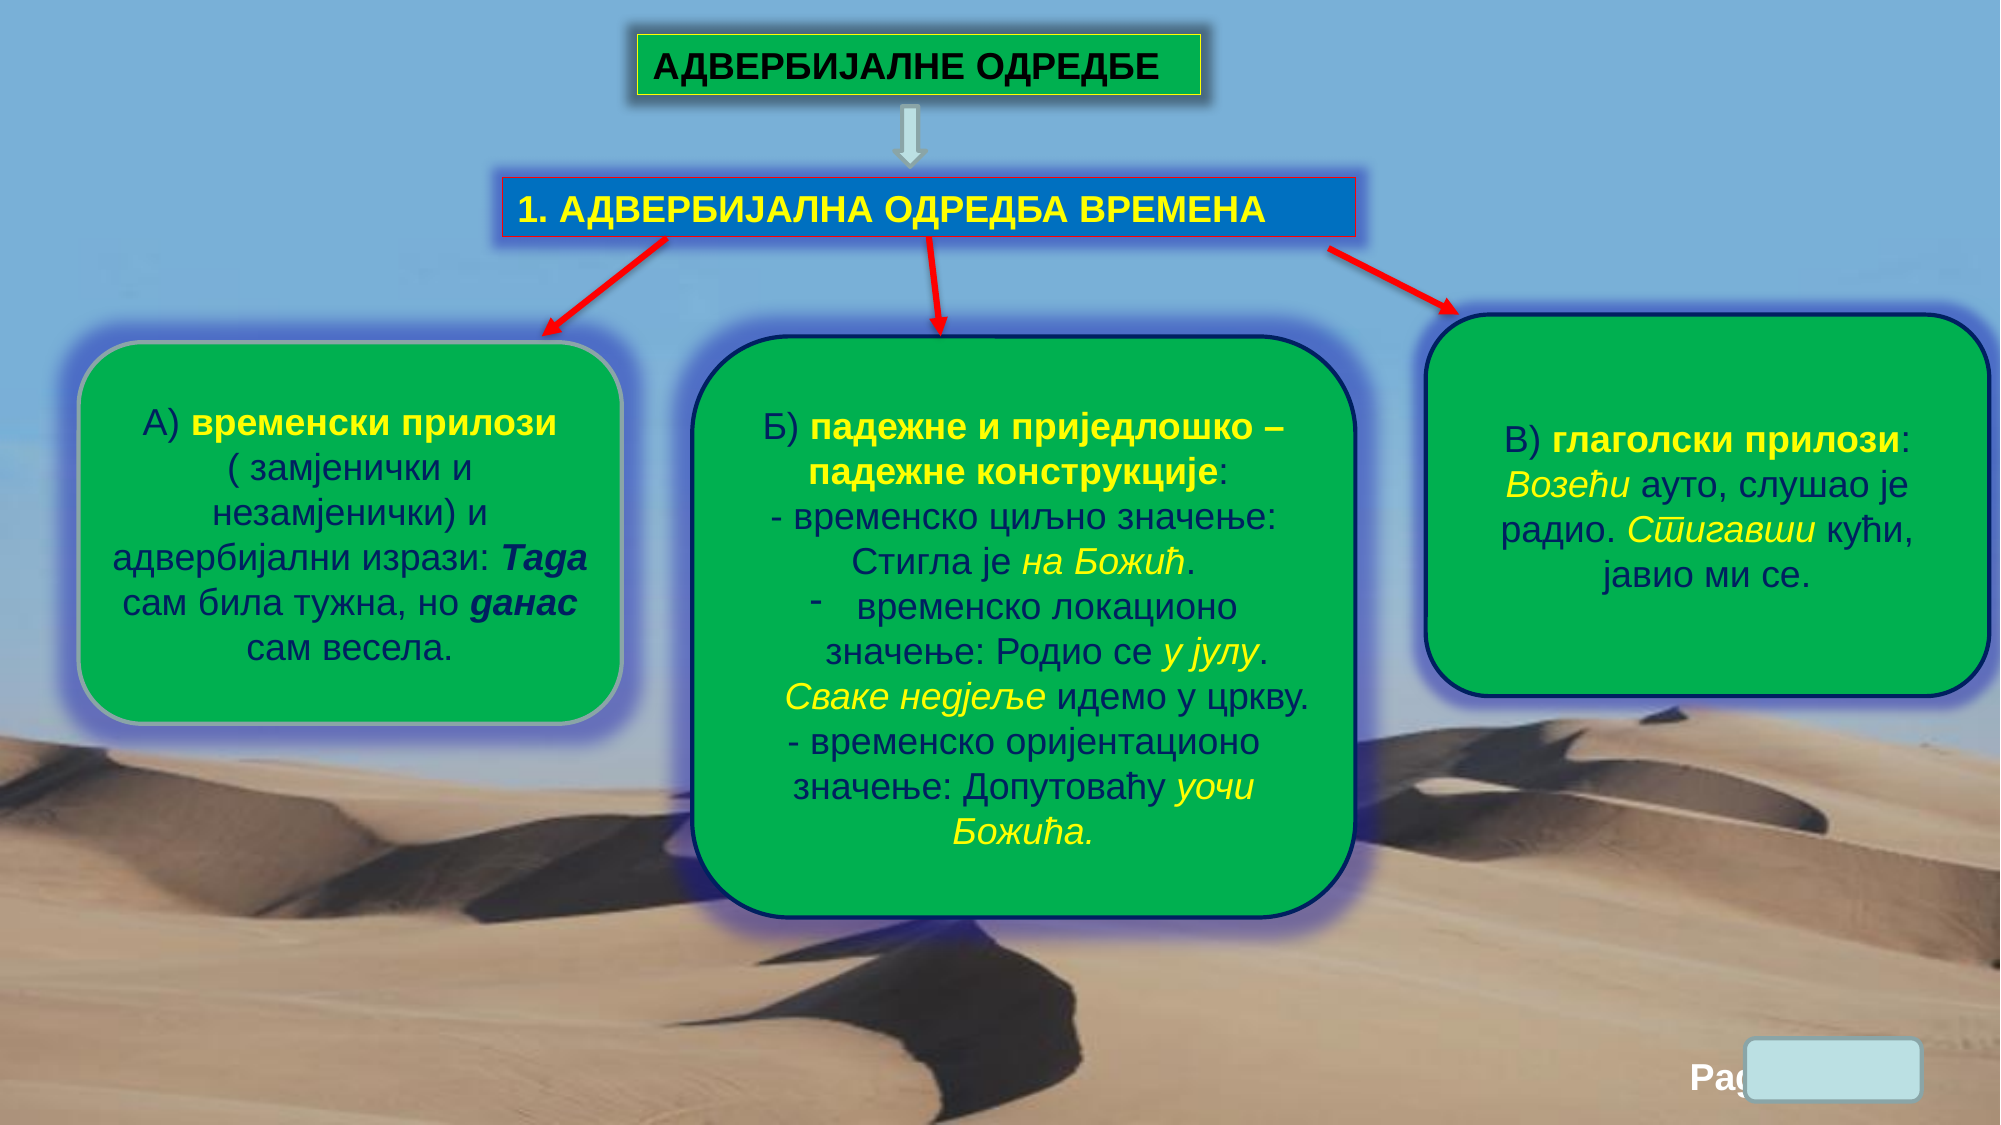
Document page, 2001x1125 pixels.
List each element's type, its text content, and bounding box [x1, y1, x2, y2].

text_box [928, 237, 941, 337]
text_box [541, 237, 668, 337]
text_box Б) падежне и приједлошко – падежне конструкције: - временско циљно значење: Стигла је на Божић. временско локационо значење: Родио се у јулу. Сваке недјеље идемо у цркву. - временско оријентационо значење: Допутоваћу уочи Божића. [690, 334, 1358, 920]
text_box [892, 104, 929, 169]
text_box АДВЕРБИЈАЛНЕ ОДРЕДБЕ [637, 34, 1201, 95]
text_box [1328, 247, 1460, 315]
text_box А) временски прилози ( замјенички и незамјенички) и адвербијални изрази: Тада сам била тужна, но данас сам весела. [76, 340, 624, 726]
text_box 1. АДВЕРБИЈАЛНА ОДРЕДБА ВРЕМЕНА [502, 177, 1356, 237]
text_box [1742, 1036, 1924, 1104]
picture [0, 0, 2000, 1125]
text_box В) глаголски прилози: Возећи ауто, слушао је радио. Стигавши кући, јавио ми се. [1423, 312, 1992, 699]
